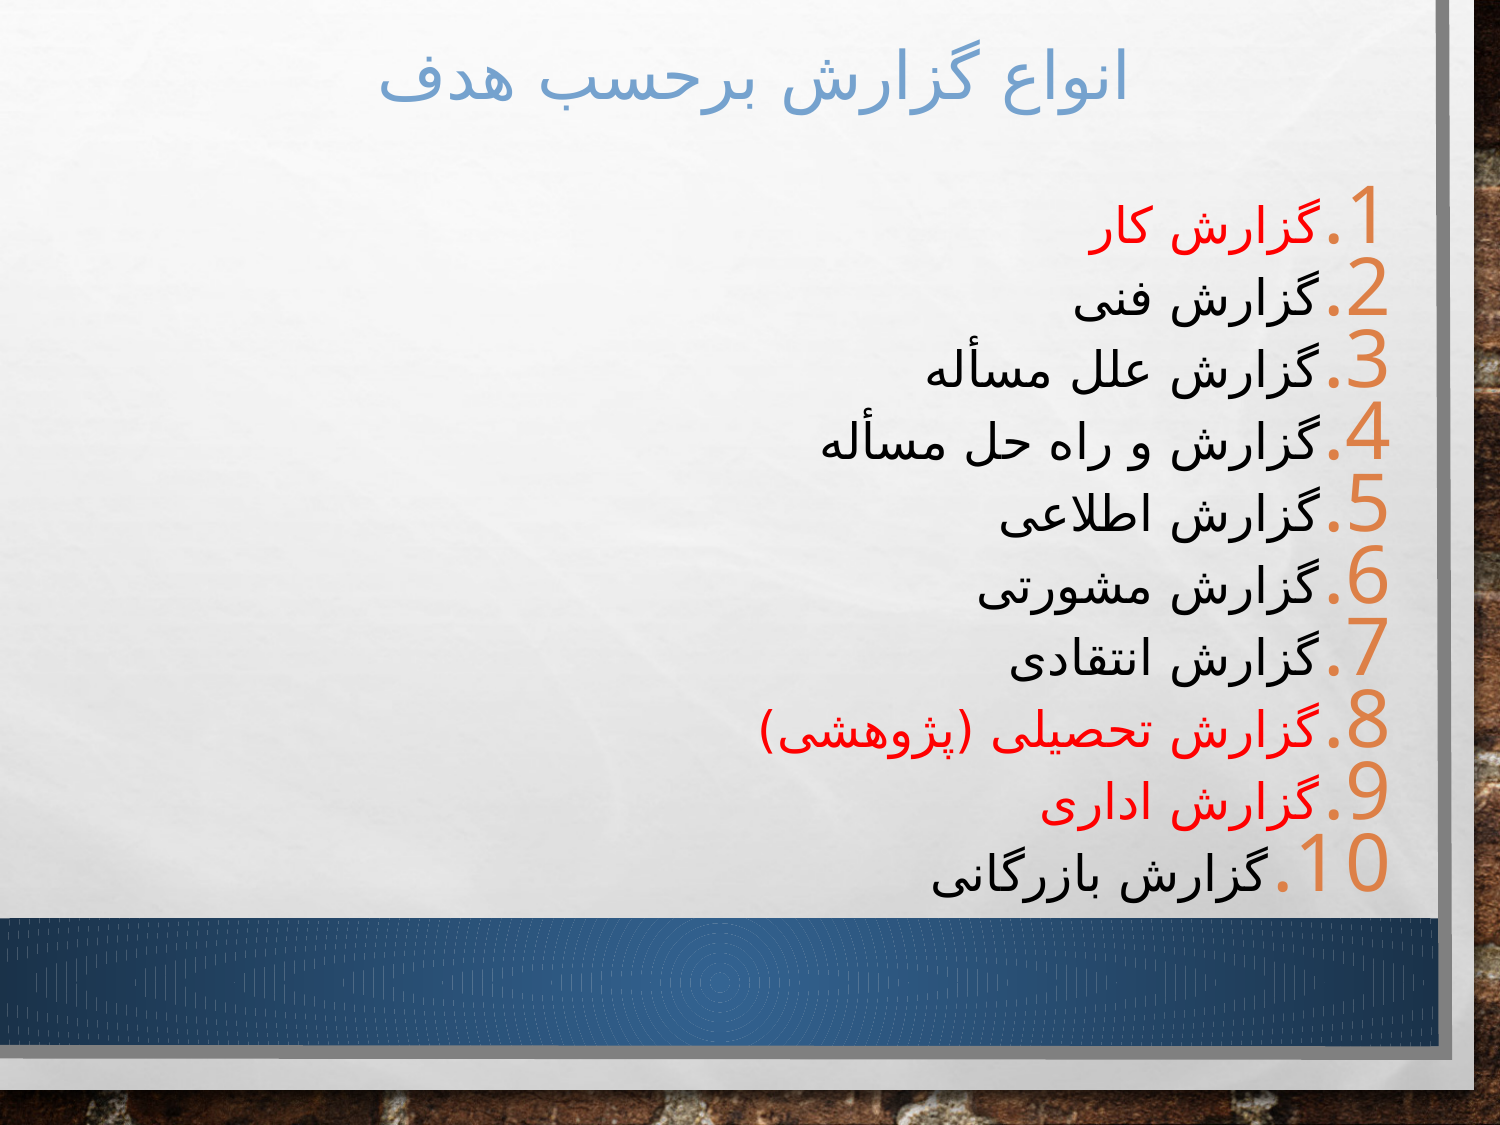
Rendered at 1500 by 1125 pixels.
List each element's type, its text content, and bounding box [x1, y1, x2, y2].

picture [0, 0, 1438, 918]
picture [0, 0, 1500, 1125]
list گزارش کار گزارش فنی گزارش علل مسأله گزارش و راه حل مسأله گزارش اطلاعی گزارش مشورتی گزارش انتقادی گزارش تحصیلی (پژوهشی) گزارش اداری گزارش بازرگانی [147, 170, 1412, 912]
title انواع گزارش برحسب هدف [112, 0, 1376, 173]
